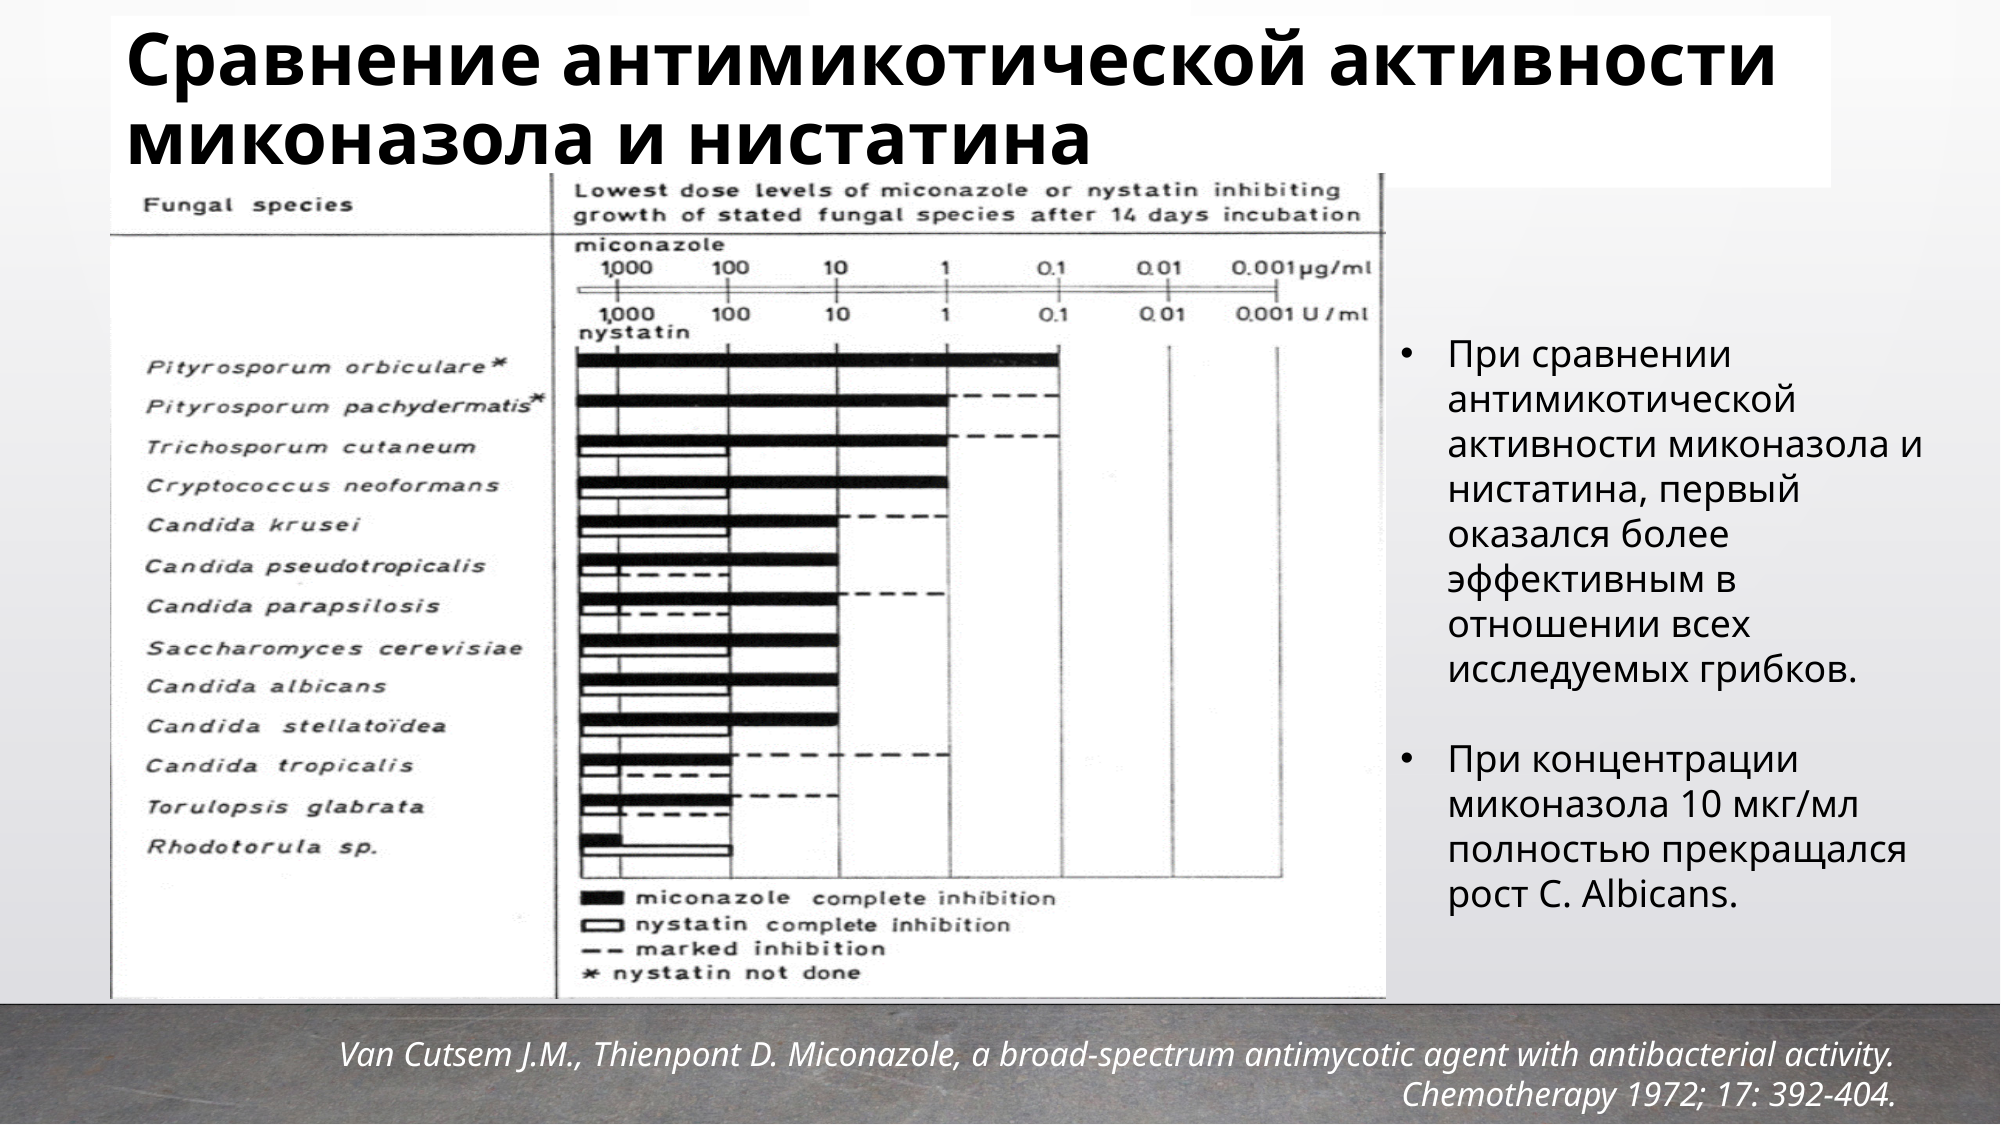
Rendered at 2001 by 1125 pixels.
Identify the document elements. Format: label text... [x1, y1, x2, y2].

title Сравнение антимикотической активности миконазола и нистатина [110, 15, 1831, 188]
picture [0, 1004, 2000, 1124]
text_box Van Cutsem J.M., Thienpont D. Miconazole, a broad-spectrum antimycotic agent with antibacterial activity. Chemotherapy 1972; 17: 392-404. [158, 1026, 1913, 1121]
picture [110, 173, 1386, 999]
text_box При сравнении антимикотической активности миконазола и нистатина, первый оказался более эффективным в отношении всех исследуемых грибков. При концентрации миконазола 10 мкг/мл полностью прекращался рост C. Albicans. [1386, 322, 1967, 923]
